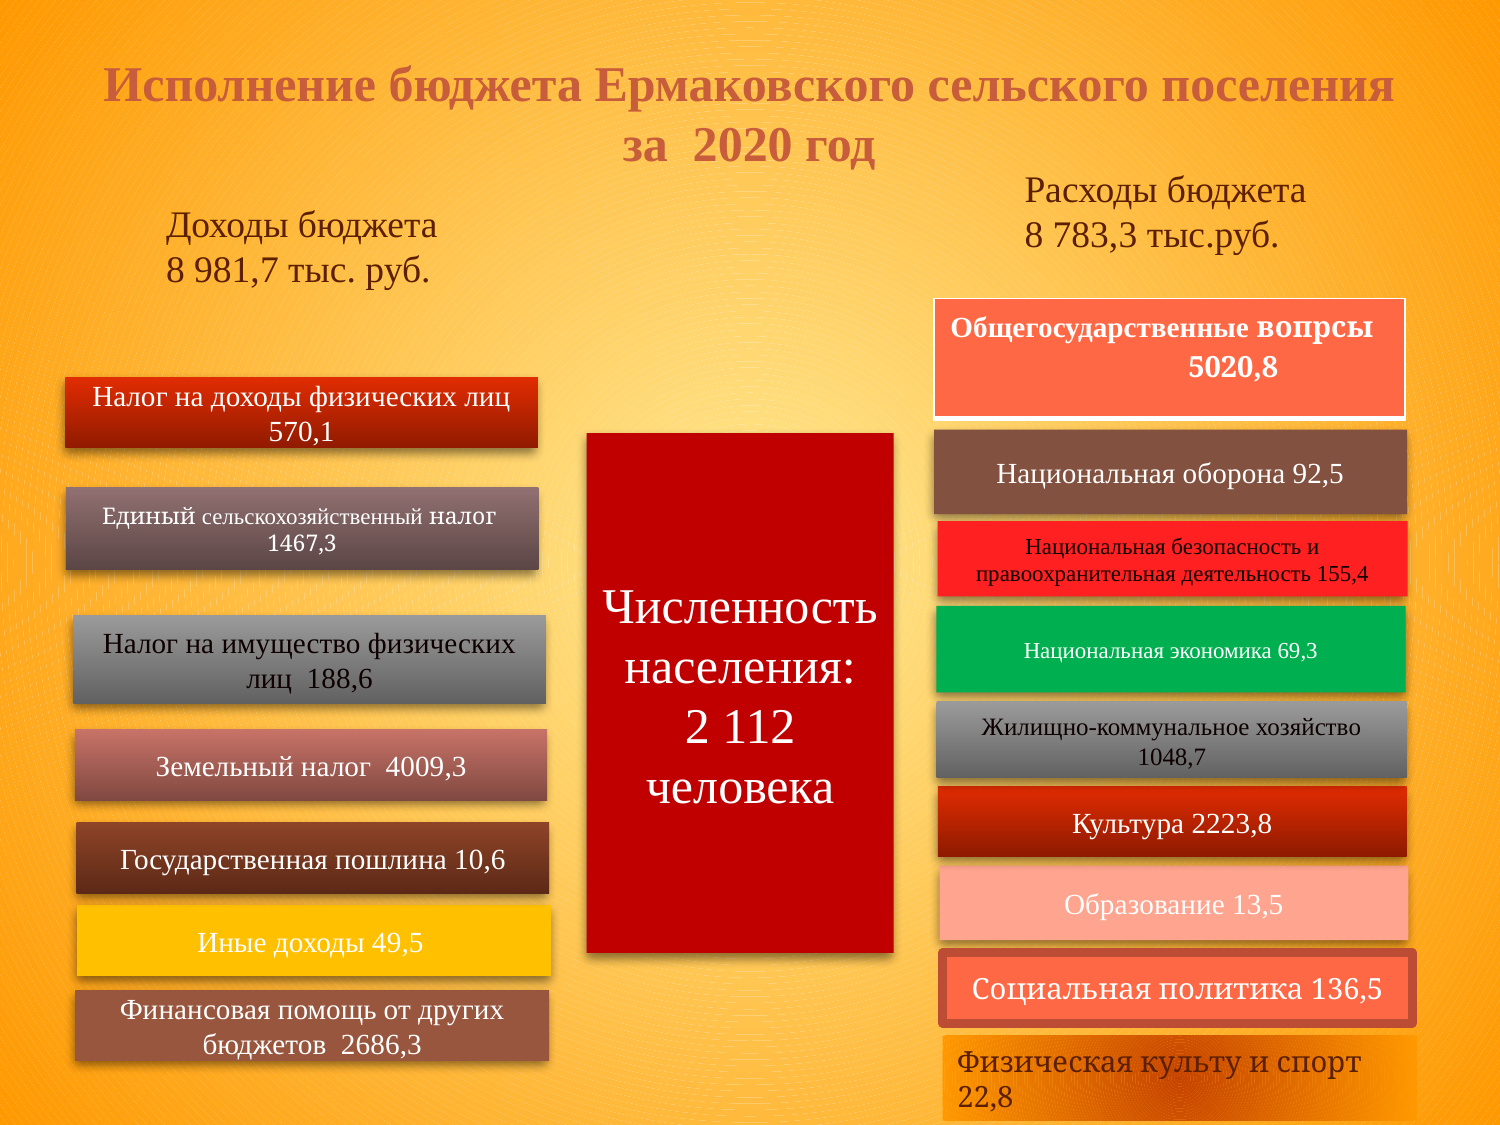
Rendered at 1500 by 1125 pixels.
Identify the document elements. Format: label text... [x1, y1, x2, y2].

text_box Национальная экономика 69,3 [936, 605, 1406, 693]
table_header Общегосударственные вопрсы 5020,8 [935, 299, 1404, 416]
text_box Жилищно-коммунальное хозяйство 1048,7 [936, 701, 1407, 778]
text_box Доходы бюджета 8 981,7 тыс. руб. [151, 192, 477, 298]
text_box Земельный налог 4009,3 [75, 729, 548, 801]
text_box Культура 2223,8 [937, 790, 1407, 857]
text_box Иные доходы 49,5 [77, 905, 552, 976]
text_box Налог на доходы физических лиц 570,1 [65, 377, 538, 448]
text_box Налог на имущество физических лиц 188,6 [73, 615, 546, 704]
text_box Социальная политика 136,5 [938, 948, 1417, 1028]
text_box Национальная безопасность и правоохранительная деятельность 155,4 [937, 521, 1408, 597]
text_box Численность населения: 2 112 человека [586, 433, 894, 953]
text_box Образование 13,5 [939, 867, 1409, 941]
text_box Физическая культу и спорт 22,8 [942, 1035, 1417, 1121]
text_box Финансовая помощь от других бюджетов 2686,3 [75, 990, 550, 1061]
text_box Единый сельскохозяйственный налог 1467,3 [65, 487, 539, 570]
text_box Исполнение бюджета Ермаковского сельского поселения за 2020 год [81, 44, 1417, 180]
text_box Расходы бюджета 8 783,3 тыс.руб. [1009, 157, 1473, 298]
text_box Национальная оборона 92,5 [934, 429, 1408, 515]
text_box Государственная пошлина 10,6 [76, 822, 550, 894]
